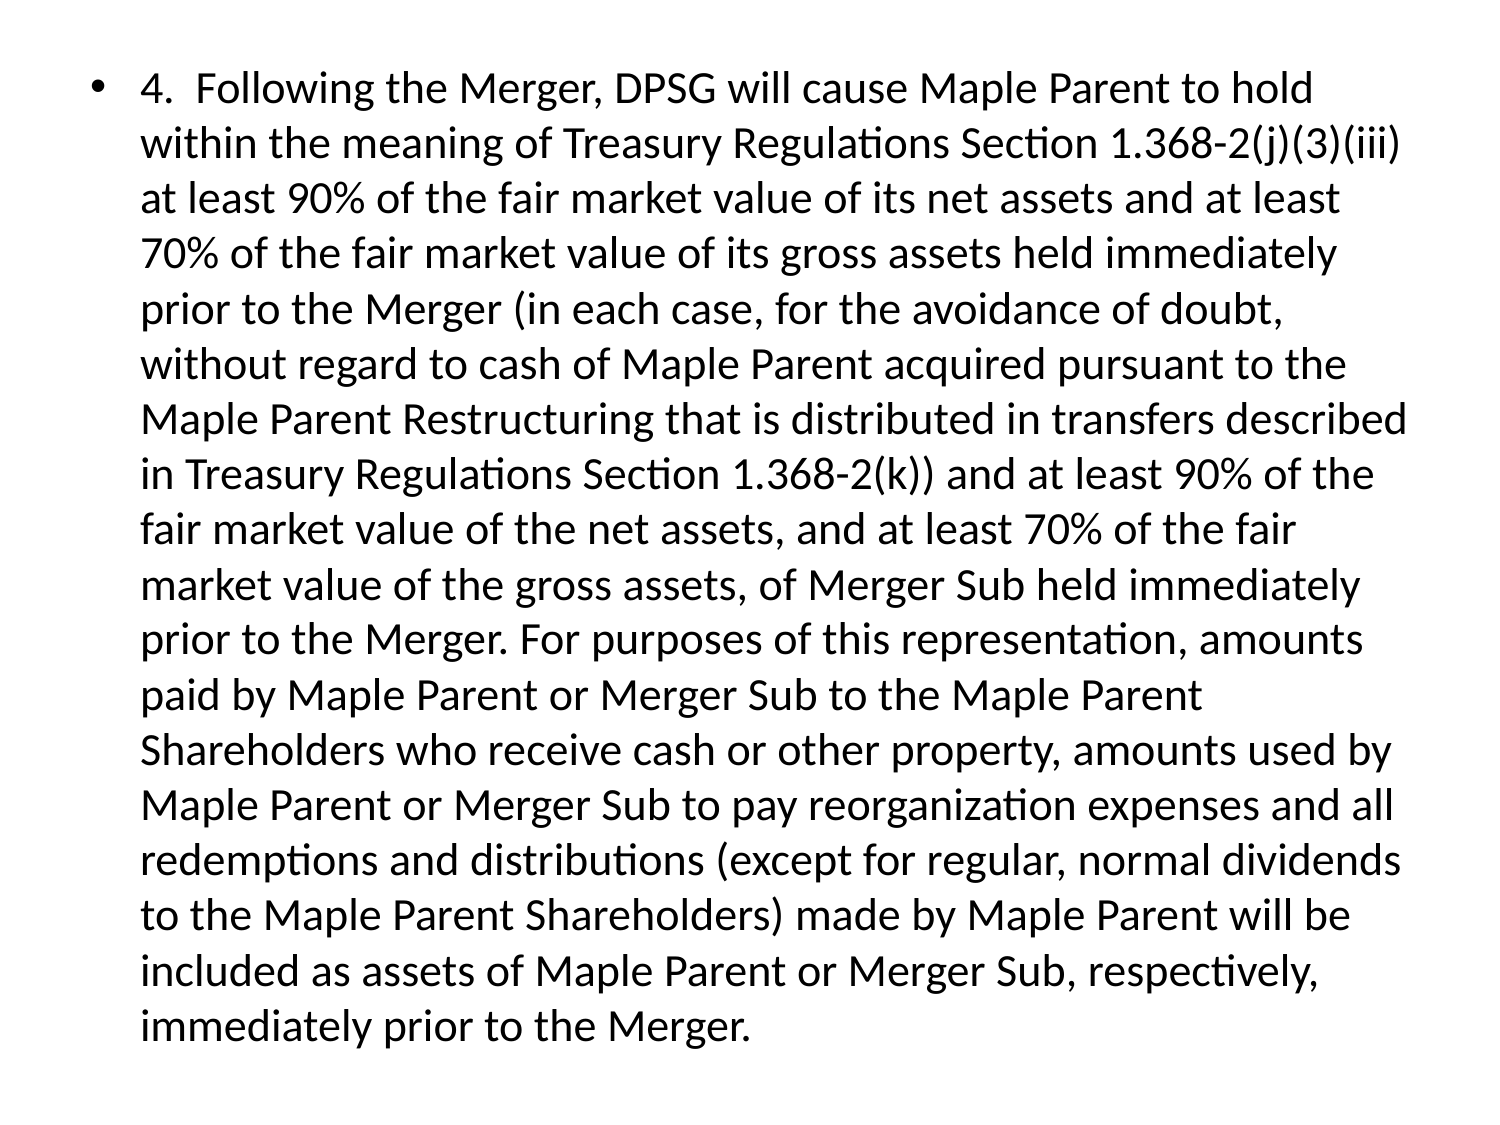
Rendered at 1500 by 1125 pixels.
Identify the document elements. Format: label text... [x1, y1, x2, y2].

list 4. Following the Merger, DPSG will cause Maple Parent to hold within the meaning of Treasury Regulations Section 1.368-2(j)(3)(iii) at least 90% of the fair market value of its net assets and at least 70% of the fair market value of its gross assets held immediately prior to the Merger (in each case, for the avoidance of doubt, without regard to cash of Maple Parent acquired pursuant to the Maple Parent Restructuring that is distributed in transfers described in Treasury Regulations Section 1.368-2(k)) and at least 90% of the fair market value of the net assets, and at least 70% of the fair market value of the gross assets, of Merger Sub held immediately prior to the Merger. For purposes of this representation, amounts paid by Maple Parent or Merger Sub to the Maple Parent Shareholders who receive cash or other property, amounts used by Maple Parent or Merger Sub to pay reorganization expenses and all redemptions and distributions (except for regular, normal dividends to the Maple Parent Shareholders) made by Maple Parent will be included as assets of Maple Parent or Merger Sub, respectively, immediately prior to the Merger. [75, 50, 1425, 1113]
